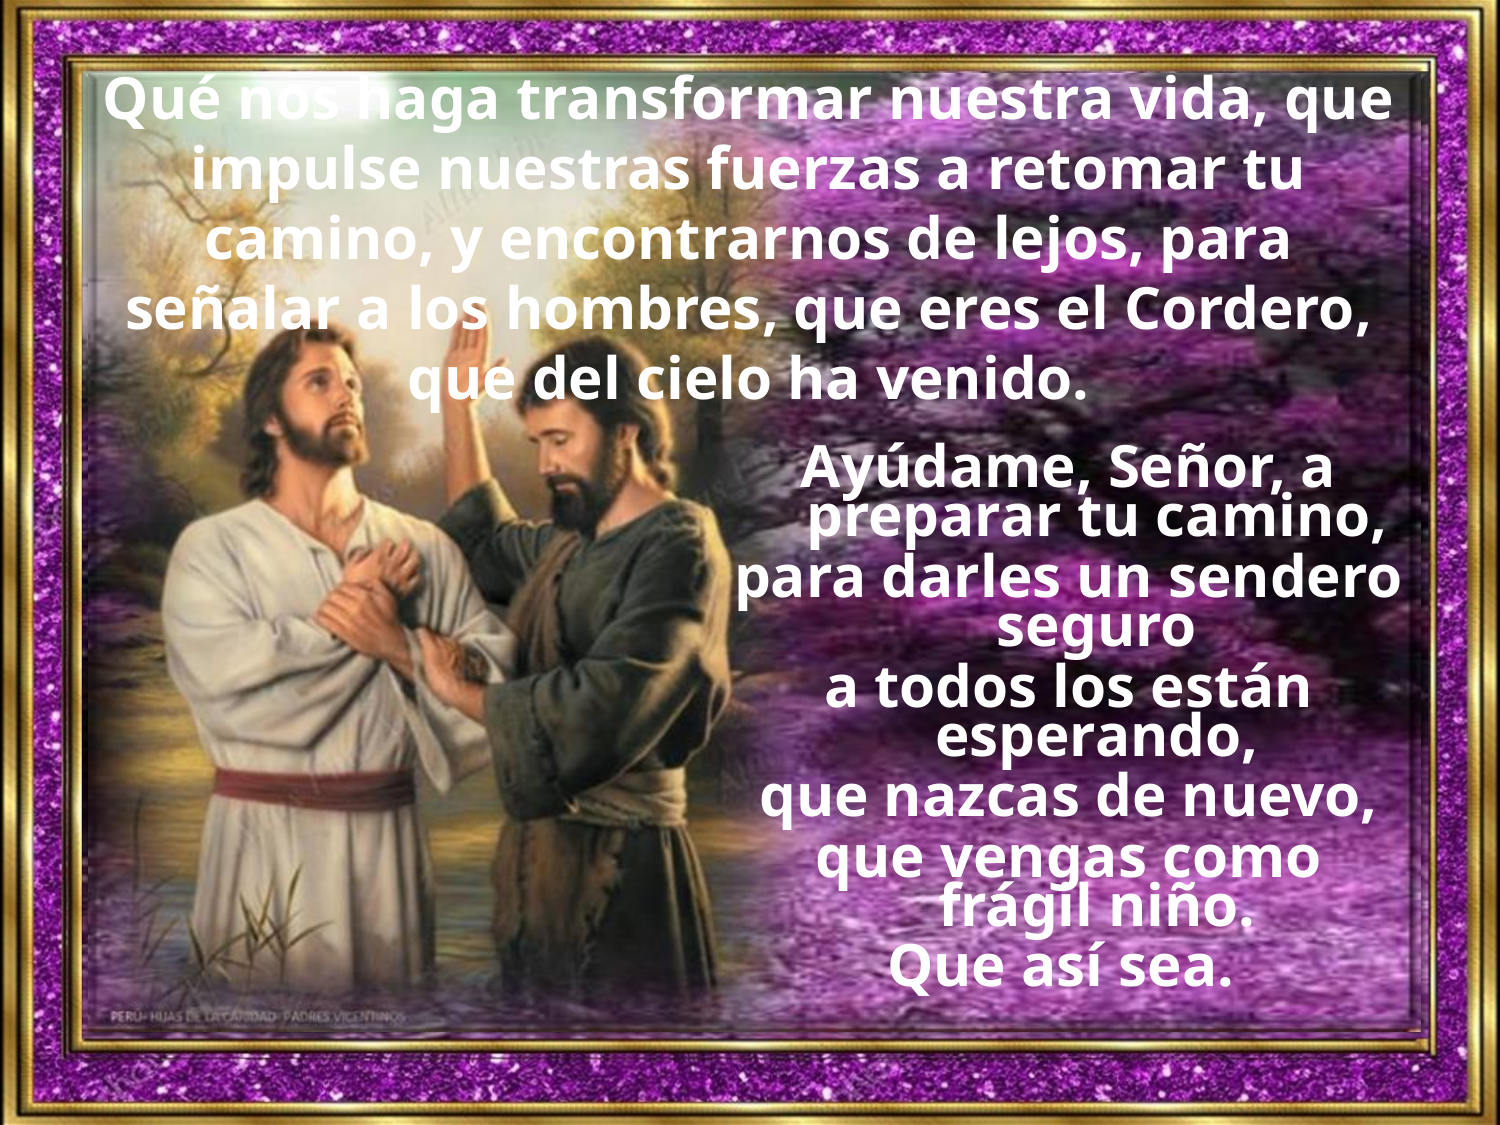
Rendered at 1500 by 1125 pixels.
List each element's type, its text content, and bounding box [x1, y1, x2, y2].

text_box [88, 1039, 1400, 1047]
text_box Qué nos haga transformar nuestra vida, que impulse nuestras fuerzas a retomar tu camino, y encontrarnos de lejos, para señalar a los hombres, que eres el Cordero, que del cielo ha venido. [76, 53, 1421, 337]
picture [0, 0, 1500, 1125]
